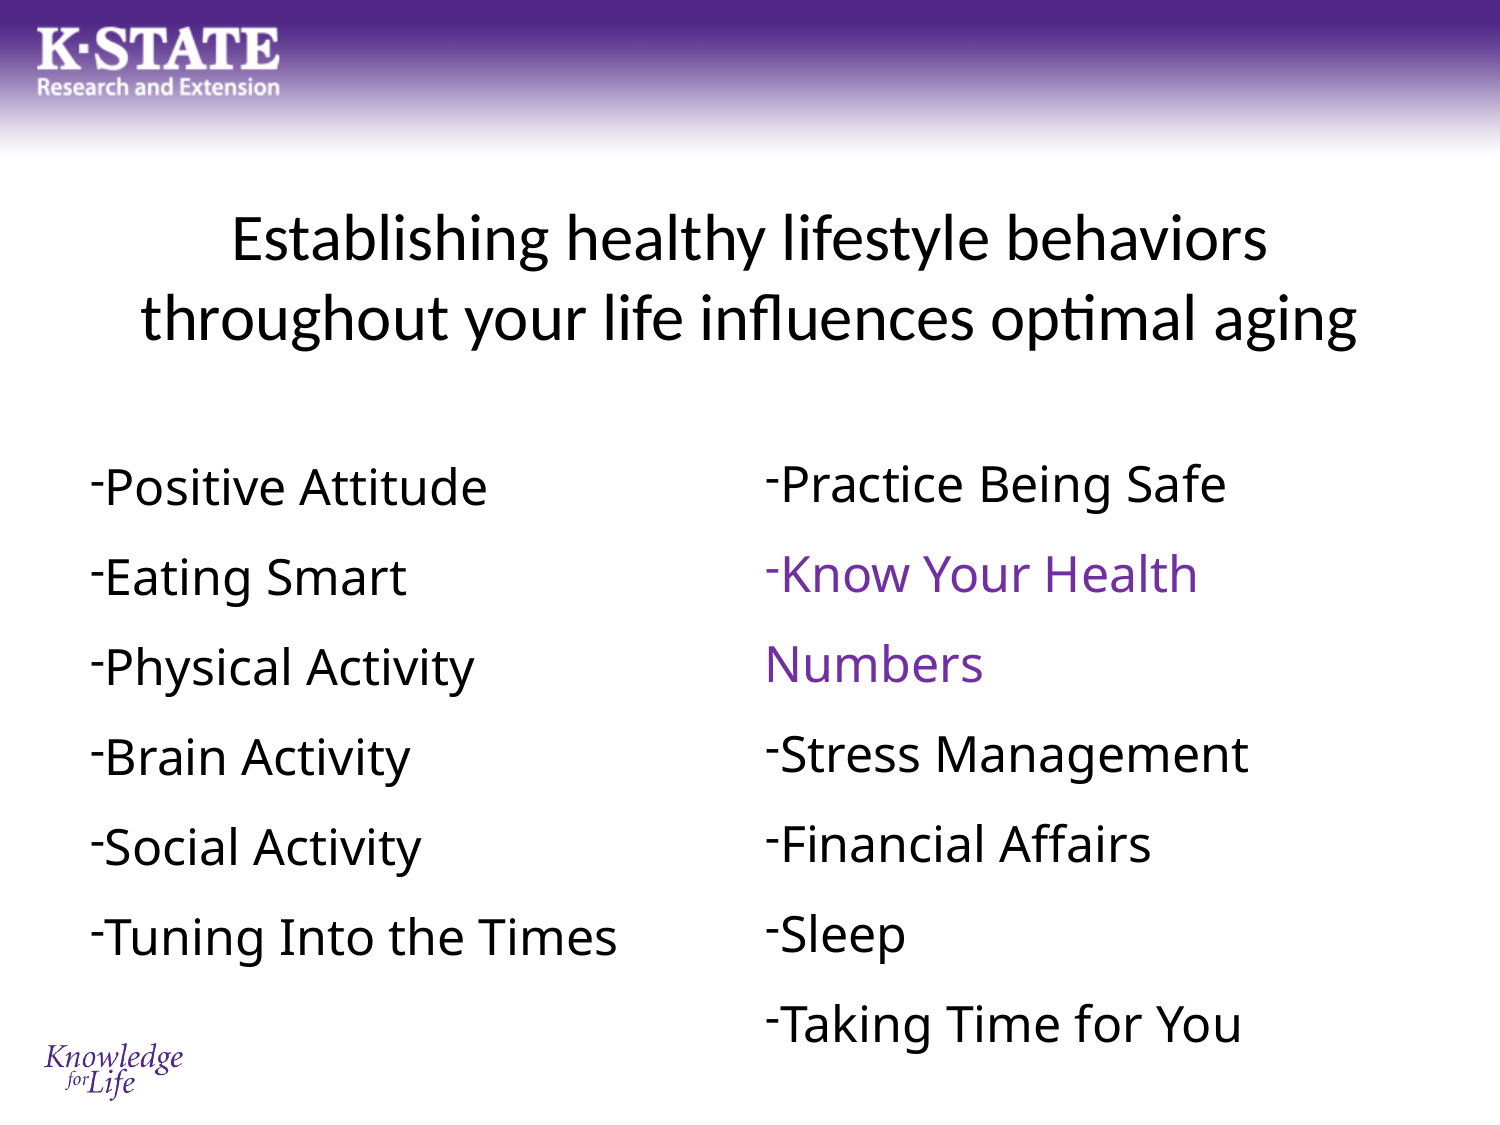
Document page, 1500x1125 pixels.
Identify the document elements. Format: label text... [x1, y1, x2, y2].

list Establishing healthy lifestyle behaviors throughout your life influences optimal aging [75, 186, 1425, 367]
text_box Practice Being Safe Know Your Health Numbers Stress Management Financial Affairs Sleep Taking Time for You [750, 415, 1418, 1060]
picture [0, 0, 1500, 1125]
text_box Positive Attitude Eating Smart Physical Activity Brain Activity Social Activity Tuning Into the Times [74, 418, 825, 974]
